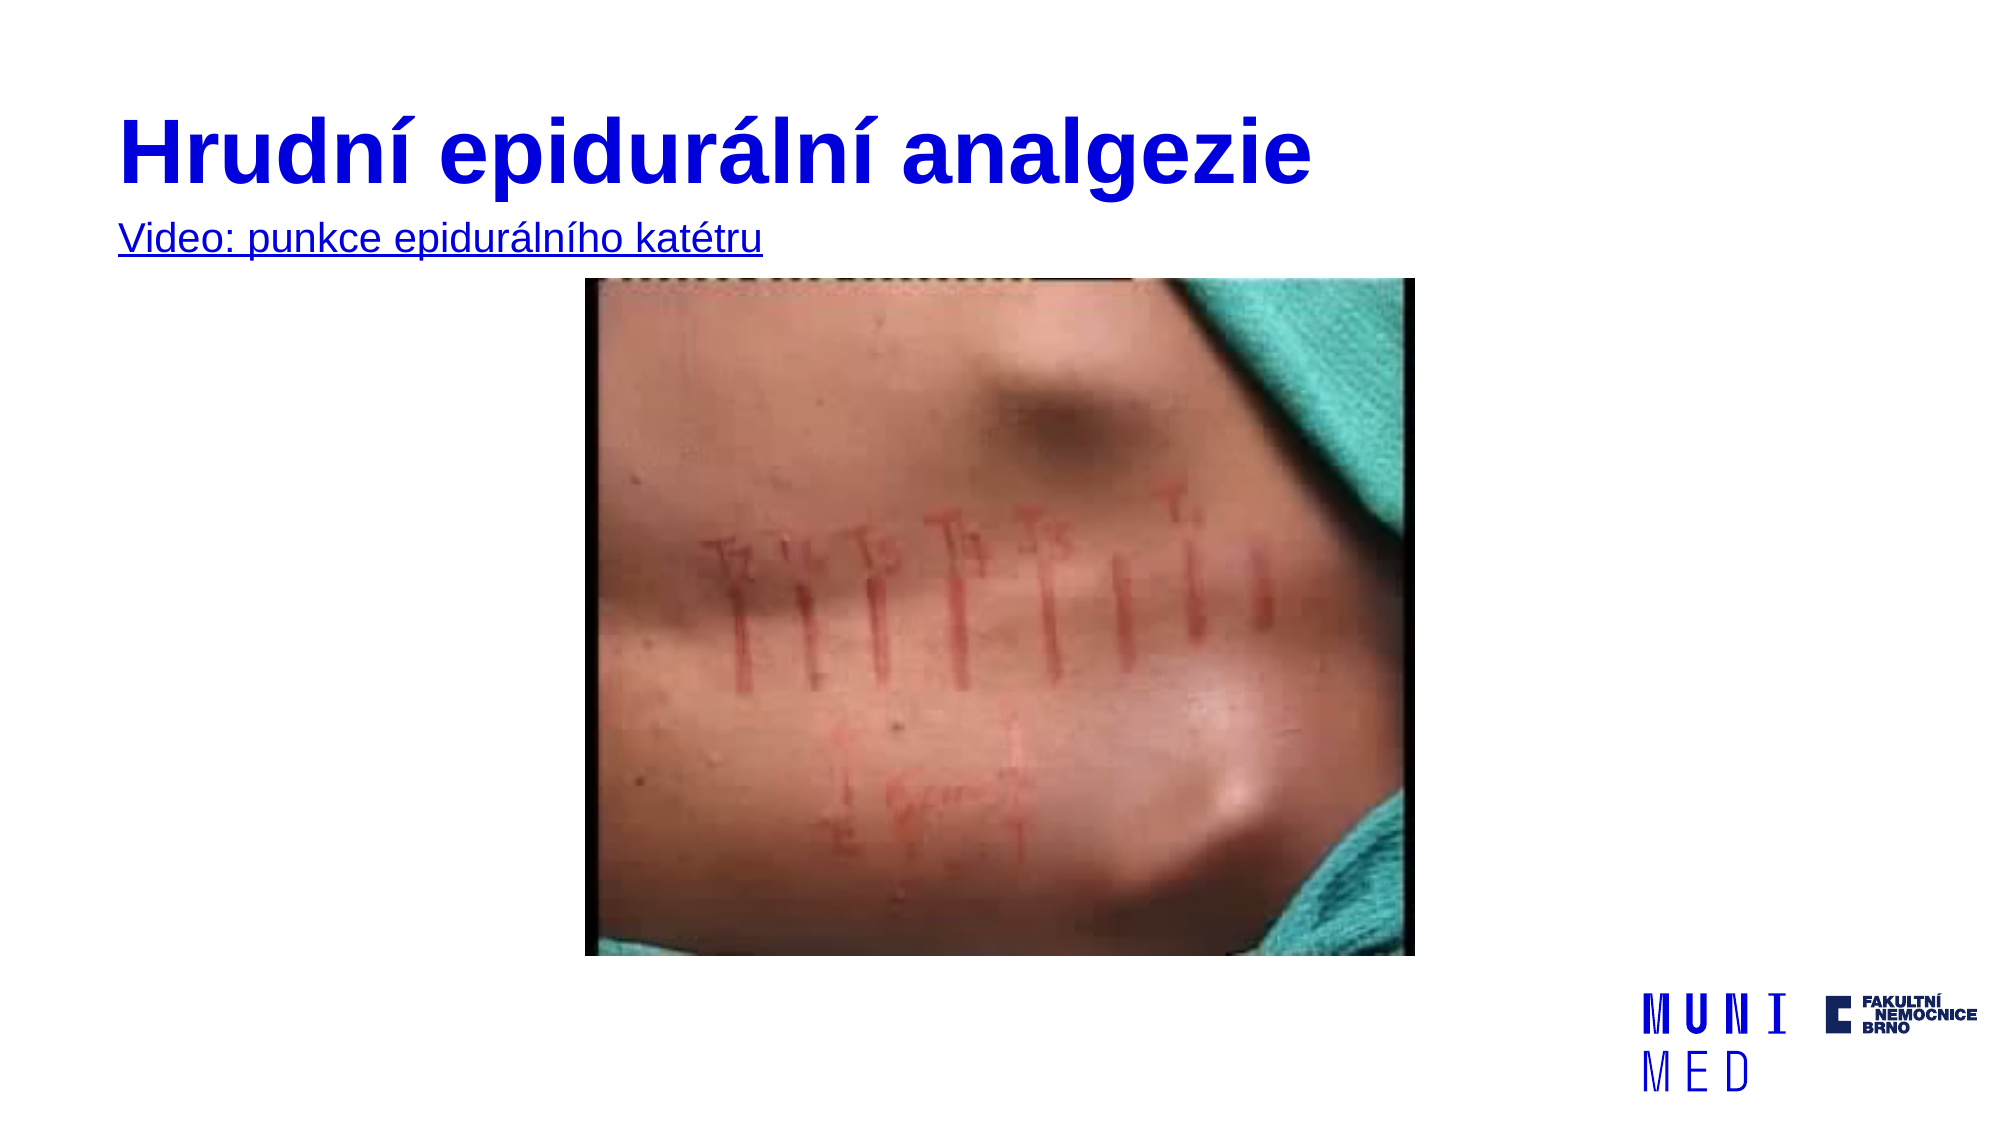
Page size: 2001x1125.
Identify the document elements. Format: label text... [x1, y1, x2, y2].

text_box Video: punkce epidurálního katétru [118, 212, 1882, 258]
title Hrudní epidurální analgezie [118, 118, 1883, 193]
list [584, 277, 1416, 957]
